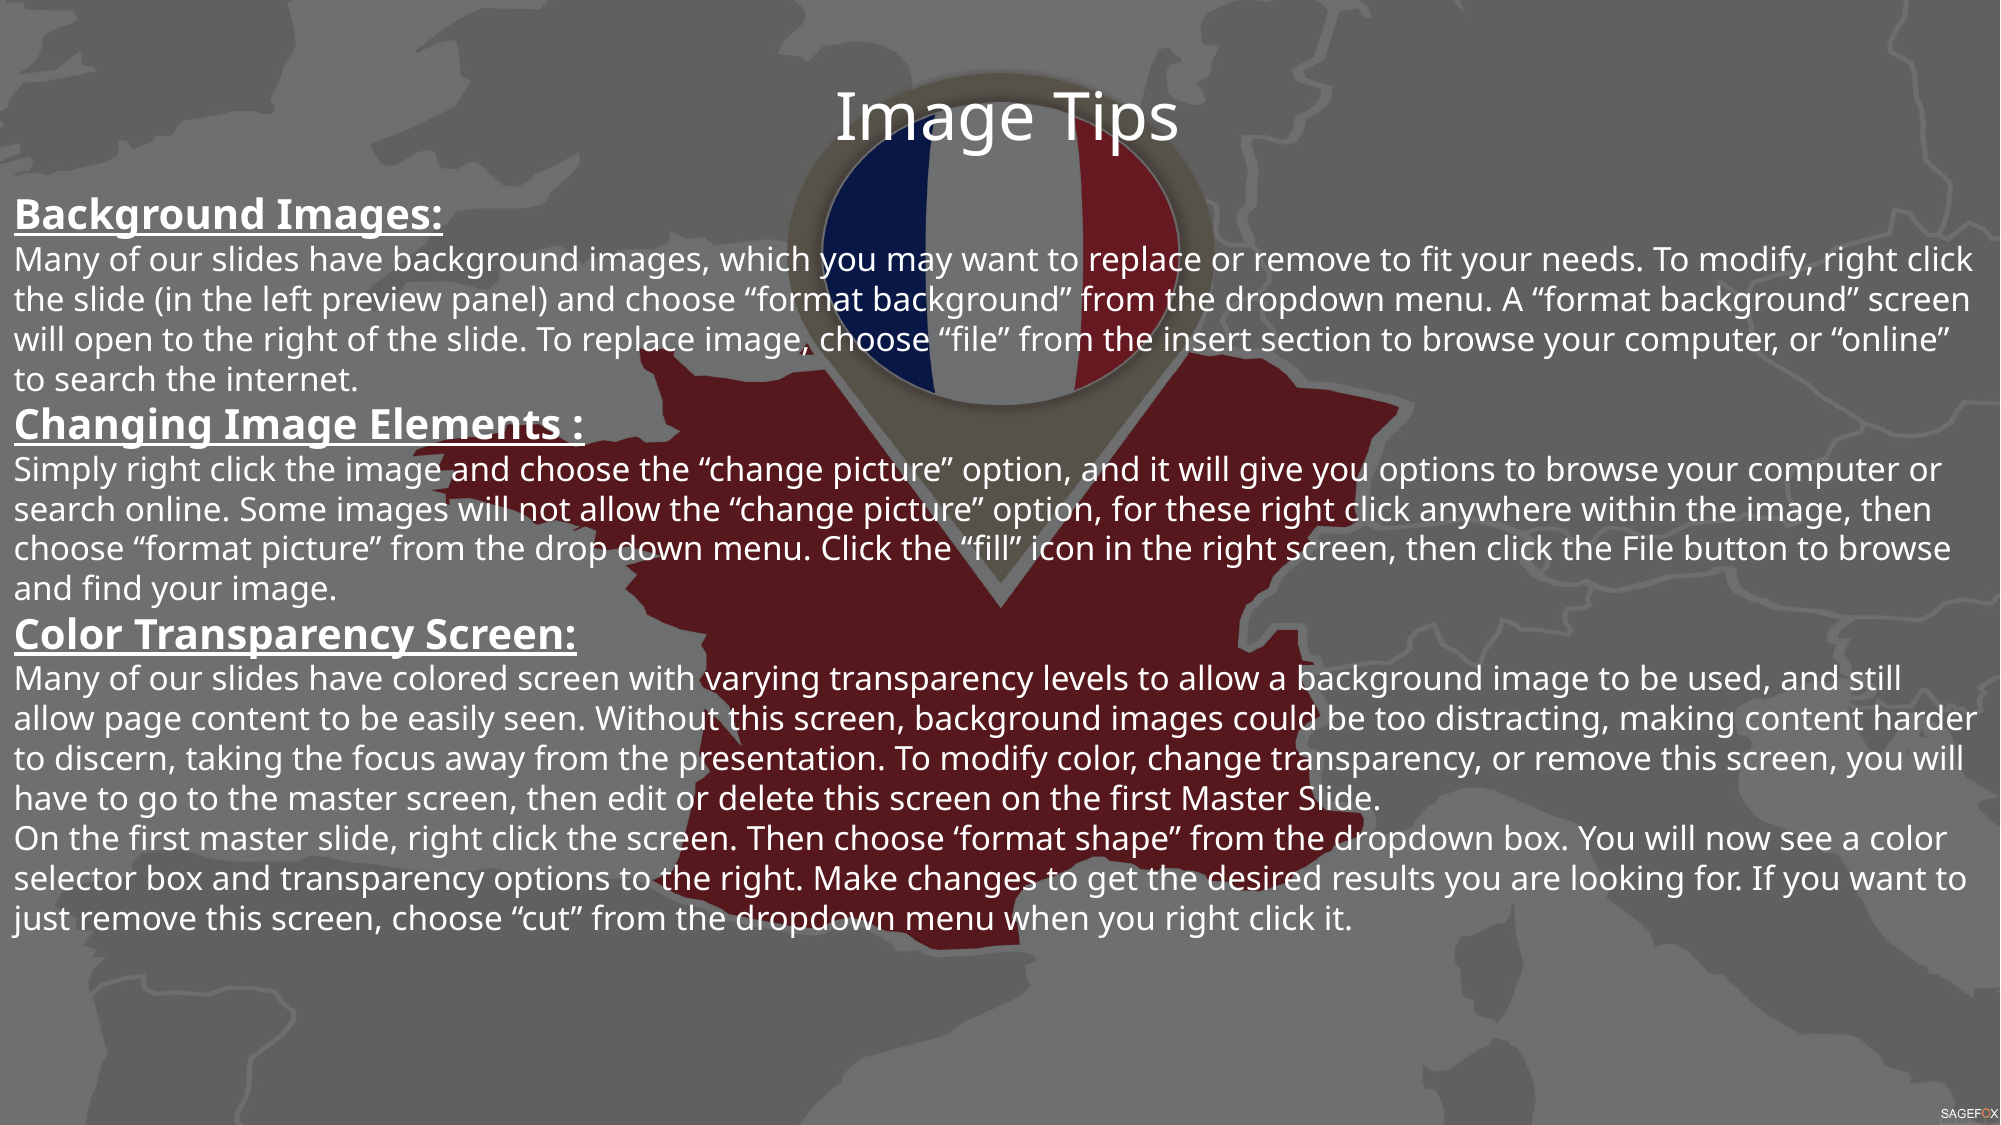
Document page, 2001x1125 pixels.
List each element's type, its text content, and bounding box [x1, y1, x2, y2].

text_box Background Images: Many of our slides have background images, which you may want to replace or remove to fit your needs. To modify, right click the slide (in the left preview panel) and choose “format background” from the dropdown menu. A “format background” screen will open to the right of the slide. To replace image, choose “file” from the insert section to browse your computer, or “online” to search the internet. Changing Image Elements : Simply right click the image and choose the “change picture” option, and it will give you options to browse your computer or search online. Some images will not allow the “change picture” option, for these right click anywhere within the image, then choose “format picture” from the drop down menu. Click the “fill” icon in the right screen, then click the File button to browse and find your image. Color Transparency Screen: Many of our slides have colored screen with varying transparency levels to allow a background image to be used, and still allow page content to be easily seen. Without this screen, background images could be too distracting, making content harder to discern, taking the focus away from the presentation. To modify color, change transparency, or remove this screen, you will have to go to the master screen, then edit or delete this screen on the first Master Slide. On the first master slide, right click the screen. Then choose ‘format shape” from the dropdown box. You will now see a color selector box and transparency options to the right. Make changes to get the desired results you are looking for. If you want to just remove this screen, choose “cut” from the dropdown menu when you right click it. [0, 0, 2000, 1125]
title Image Tips [597, 59, 1420, 177]
